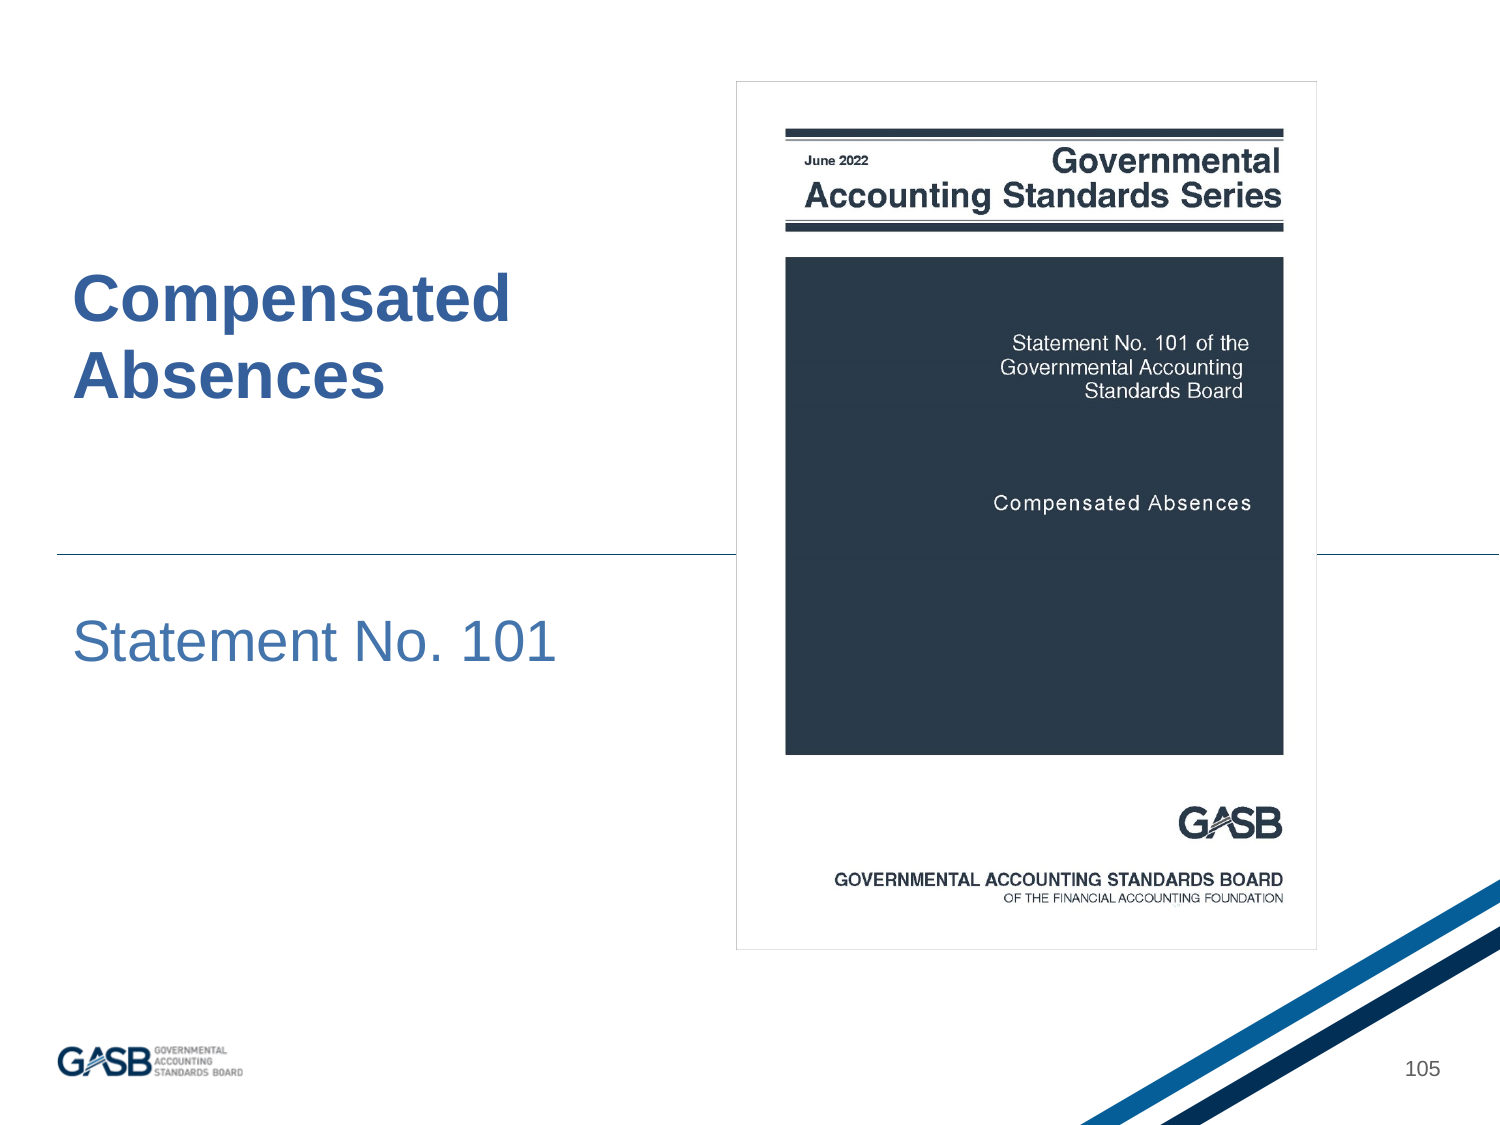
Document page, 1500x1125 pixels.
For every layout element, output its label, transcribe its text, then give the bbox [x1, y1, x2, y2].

title Compensated Absences [56, 163, 736, 506]
slide_number 105 [1345, 1042, 1500, 1093]
picture [56, 1039, 593, 1081]
list Statement No. 101 [56, 587, 670, 695]
picture [736, 81, 1500, 1125]
